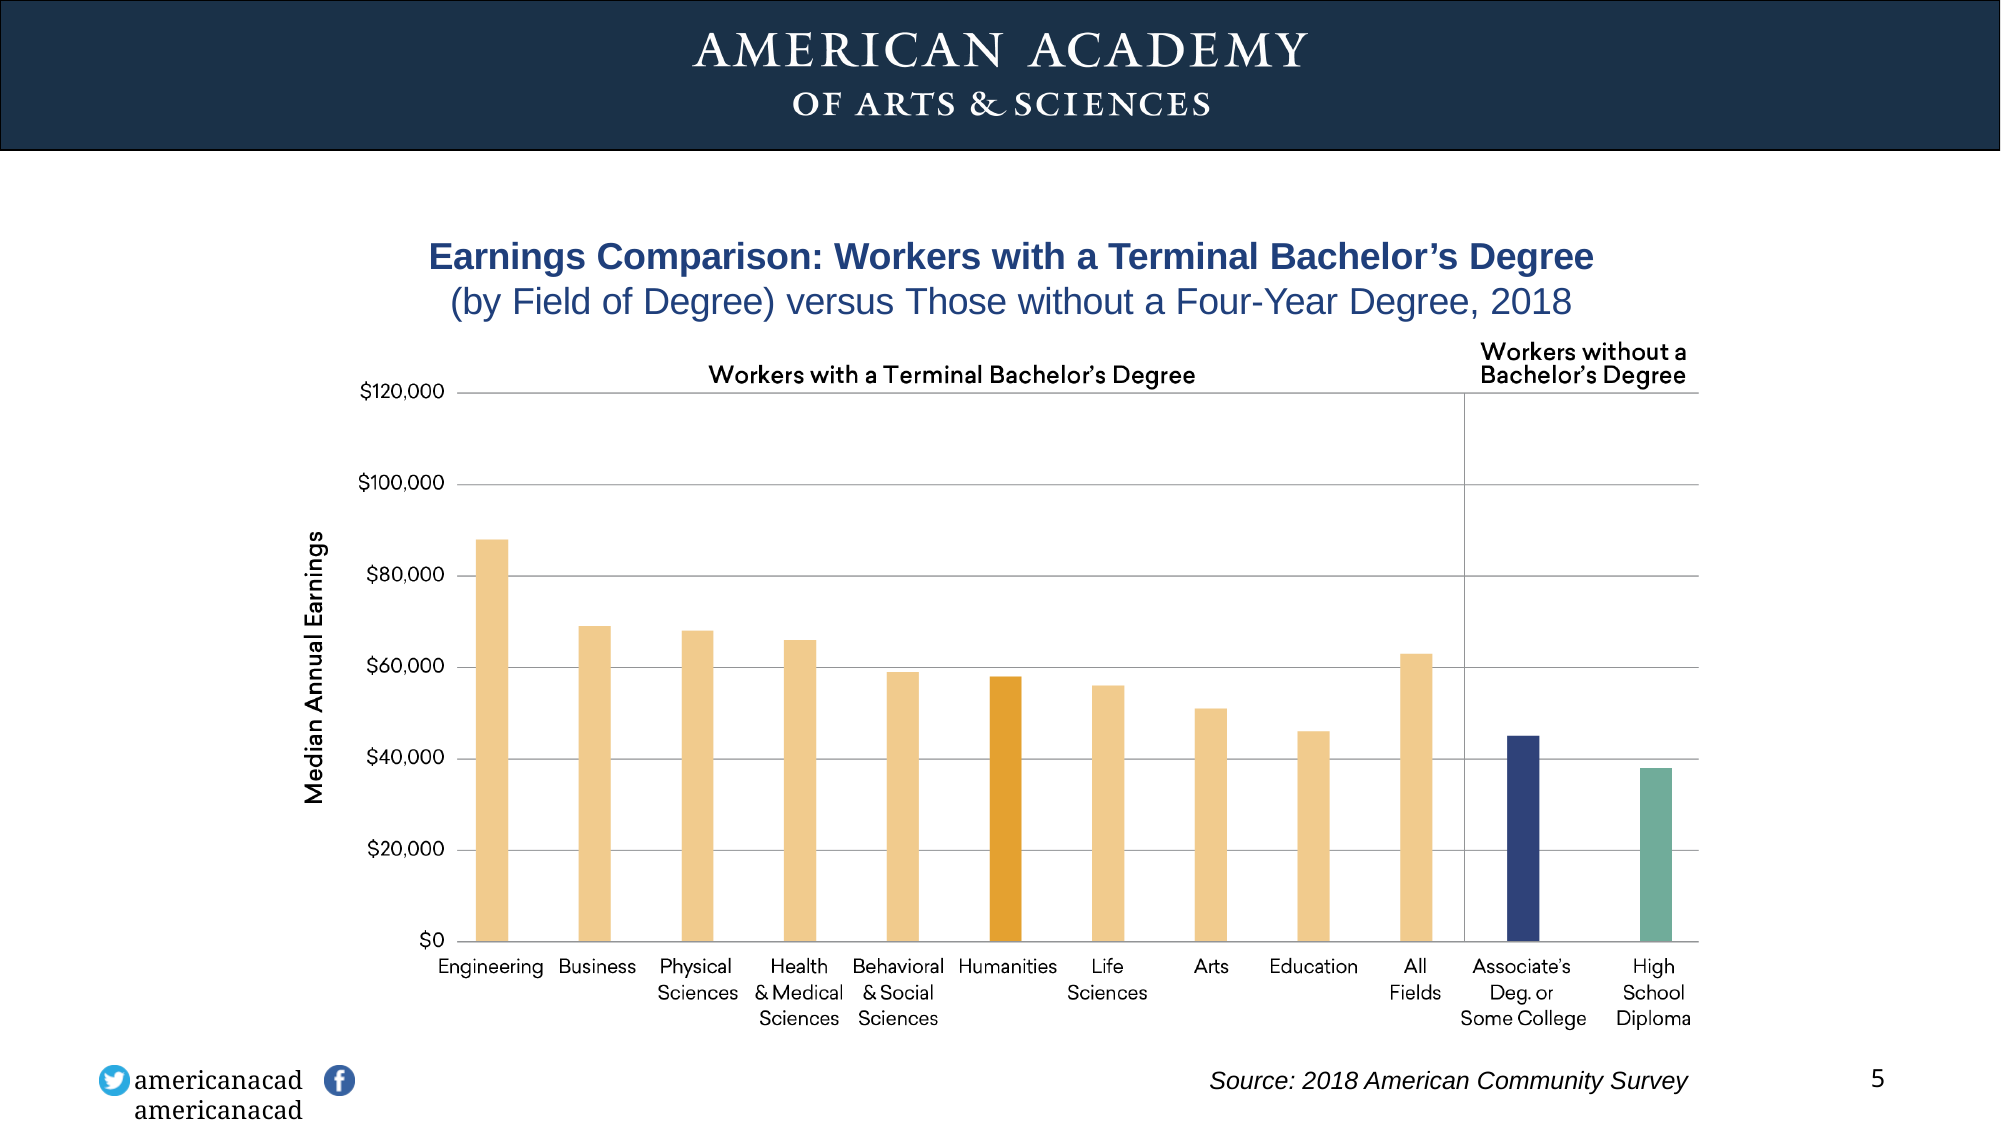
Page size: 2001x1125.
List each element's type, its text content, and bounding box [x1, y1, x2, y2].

picture [99, 1065, 130, 1096]
picture [692, 32, 1308, 117]
slide_number 5 [1824, 1050, 1900, 1110]
picture [324, 1065, 355, 1096]
text_box Source: 2018 American Community Survey [1080, 1057, 1711, 1102]
title Earnings Comparison: Workers with a Terminal Bachelor’s Degree (by Field of Degree) versus Those without a Four-Year Degree, 2018 [99, 224, 1900, 413]
picture [301, 339, 1699, 1031]
